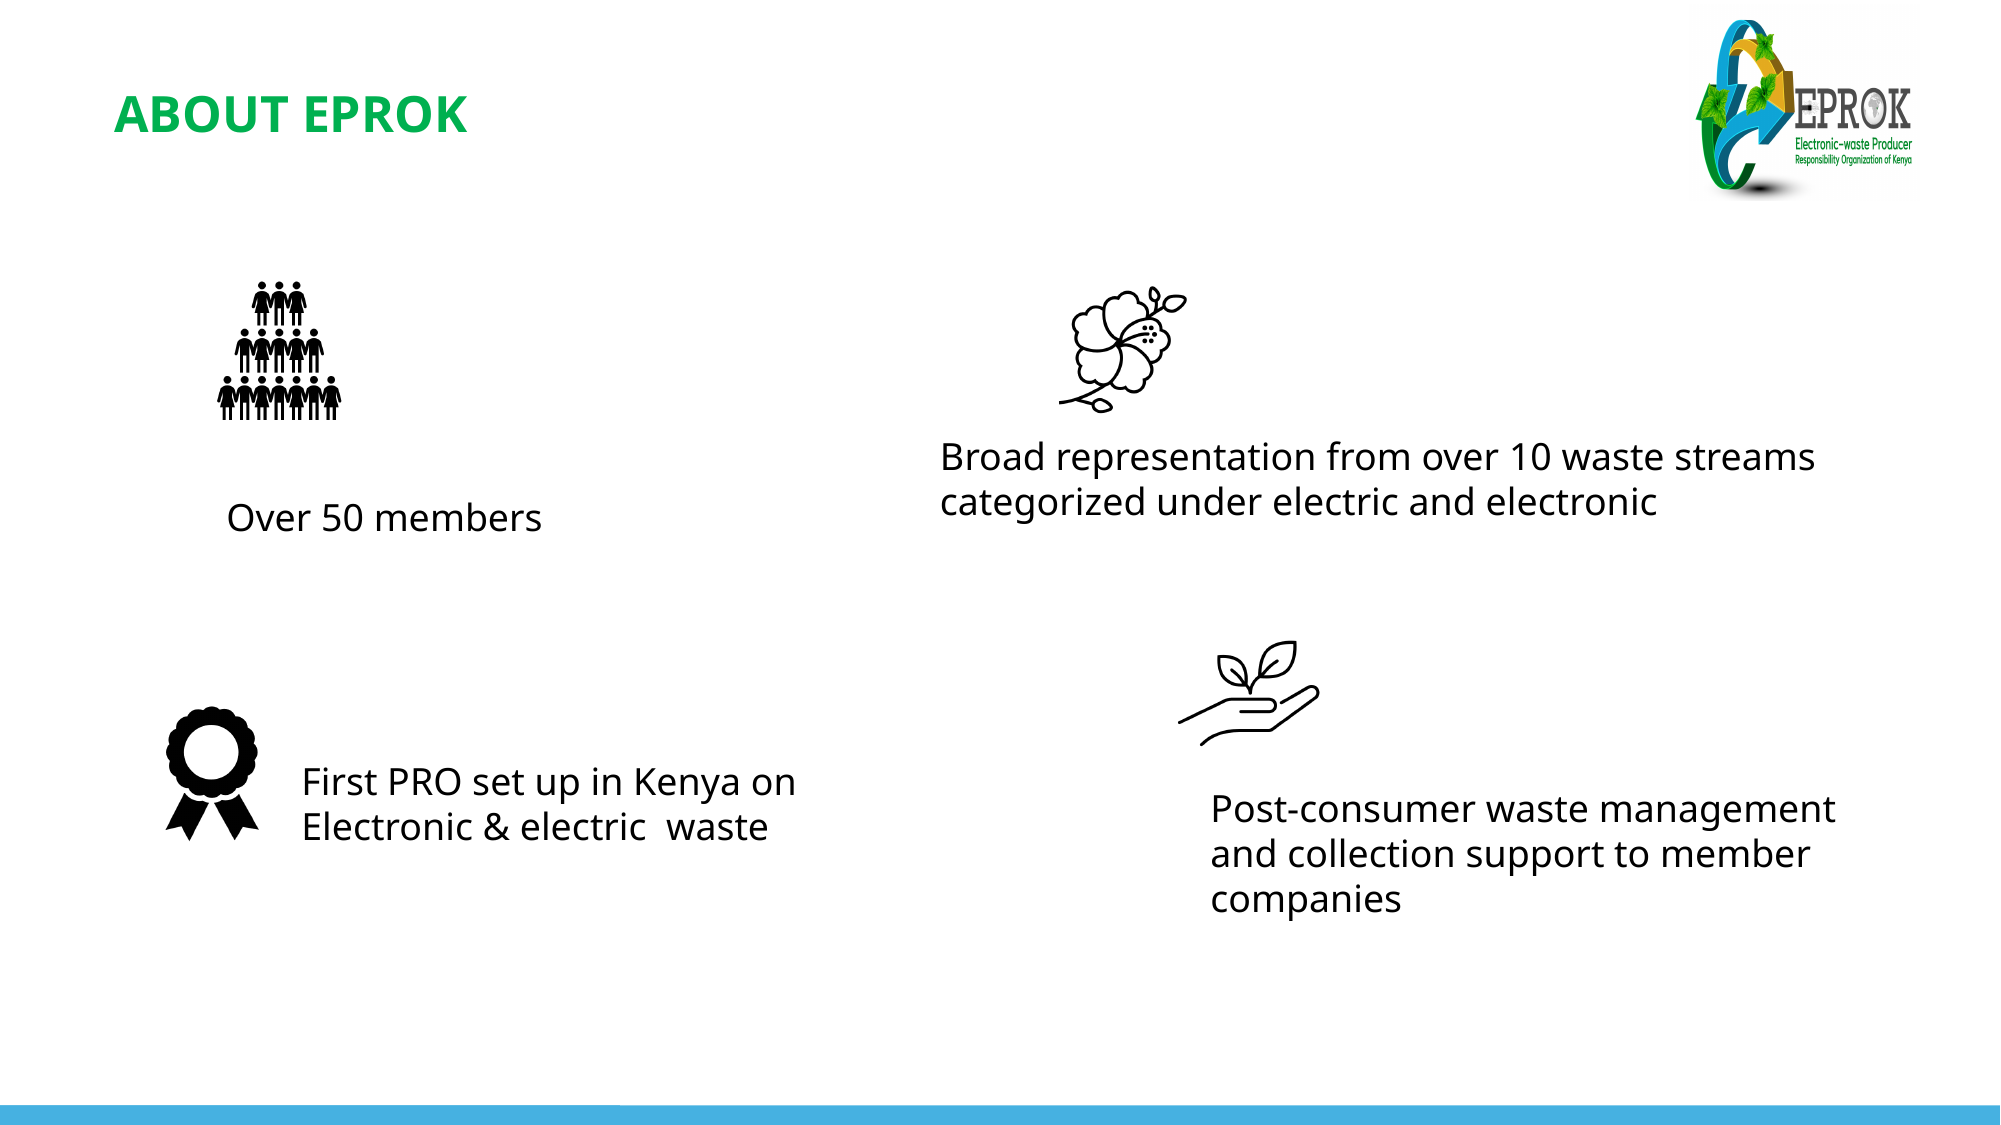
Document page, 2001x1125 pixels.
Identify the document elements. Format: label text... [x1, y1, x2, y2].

text_box Over 50 members [211, 486, 908, 547]
text_box Post-consumer waste management and collection support to member companies [1195, 777, 1892, 928]
picture [1688, 3, 1921, 201]
text_box Broad representation from over 10 waste streams categorized under electric and electronic [925, 425, 1867, 530]
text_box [0, 1104, 2000, 1125]
text_box First PRO set up in Kenya on Electronic & electric waste [286, 750, 983, 855]
picture [1044, 272, 1196, 424]
picture [201, 274, 353, 426]
text_box ABOUT EPROK [99, 82, 1615, 151]
picture [1173, 617, 1325, 769]
picture [136, 698, 288, 850]
